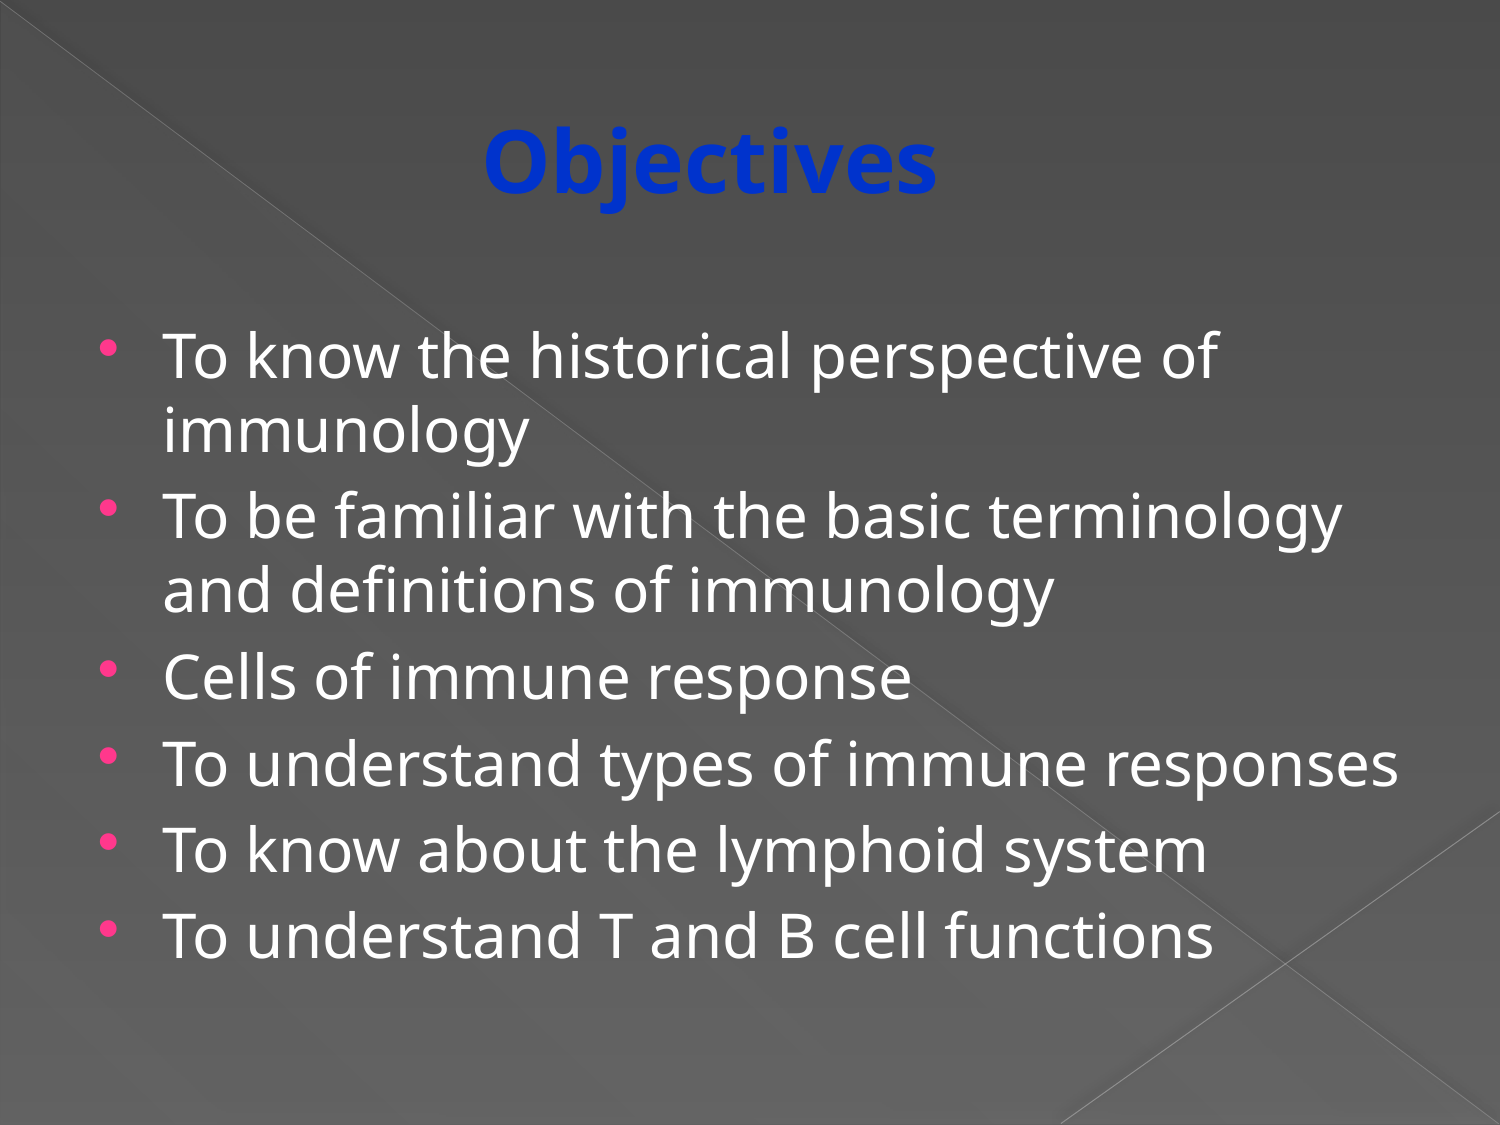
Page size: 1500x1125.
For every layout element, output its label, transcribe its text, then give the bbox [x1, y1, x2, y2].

list To know the historical perspective of immunology To be familiar with the basic terminology and definitions of immunology Cells of immune response To understand types of immune responses To know about the lymphoid system To understand T and B cell functions [75, 308, 1425, 1059]
title Objectives [75, 43, 1425, 274]
